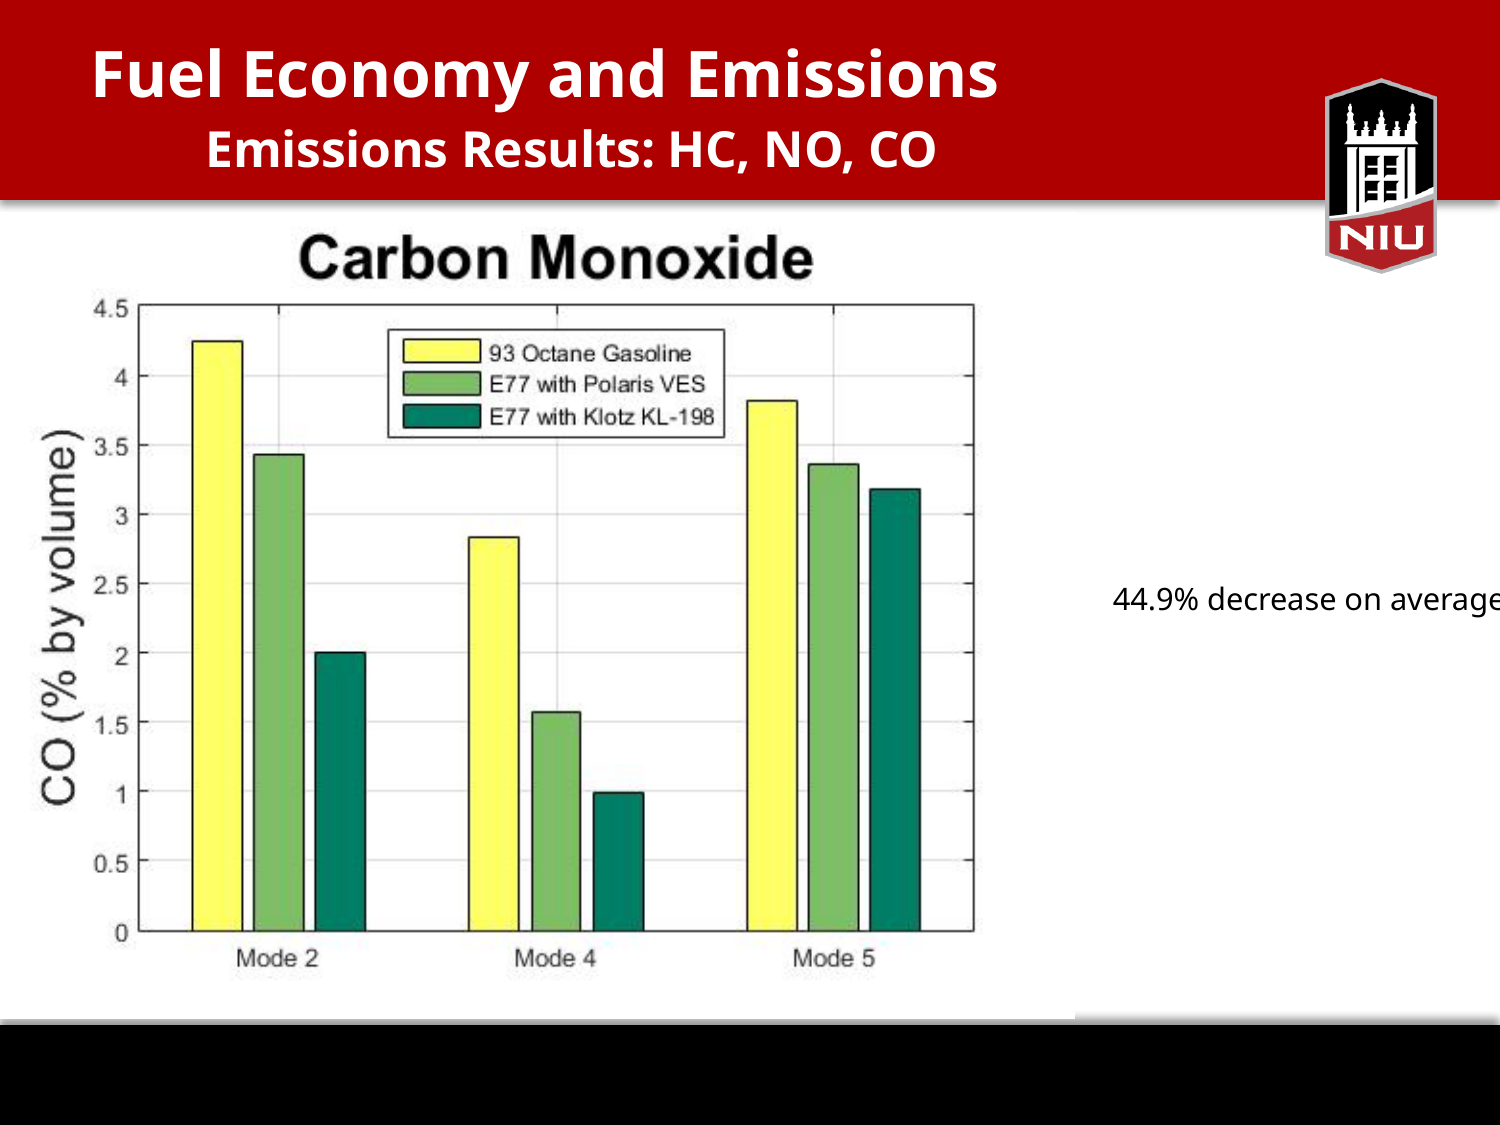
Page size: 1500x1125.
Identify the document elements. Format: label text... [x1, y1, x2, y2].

picture [1325, 78, 1437, 274]
picture [0, 212, 1076, 1019]
list 44.9% decrease on average [1097, 571, 1500, 660]
title Fuel Economy and Emissions Emissions Results: HC, NO, CO [75, 24, 1313, 188]
